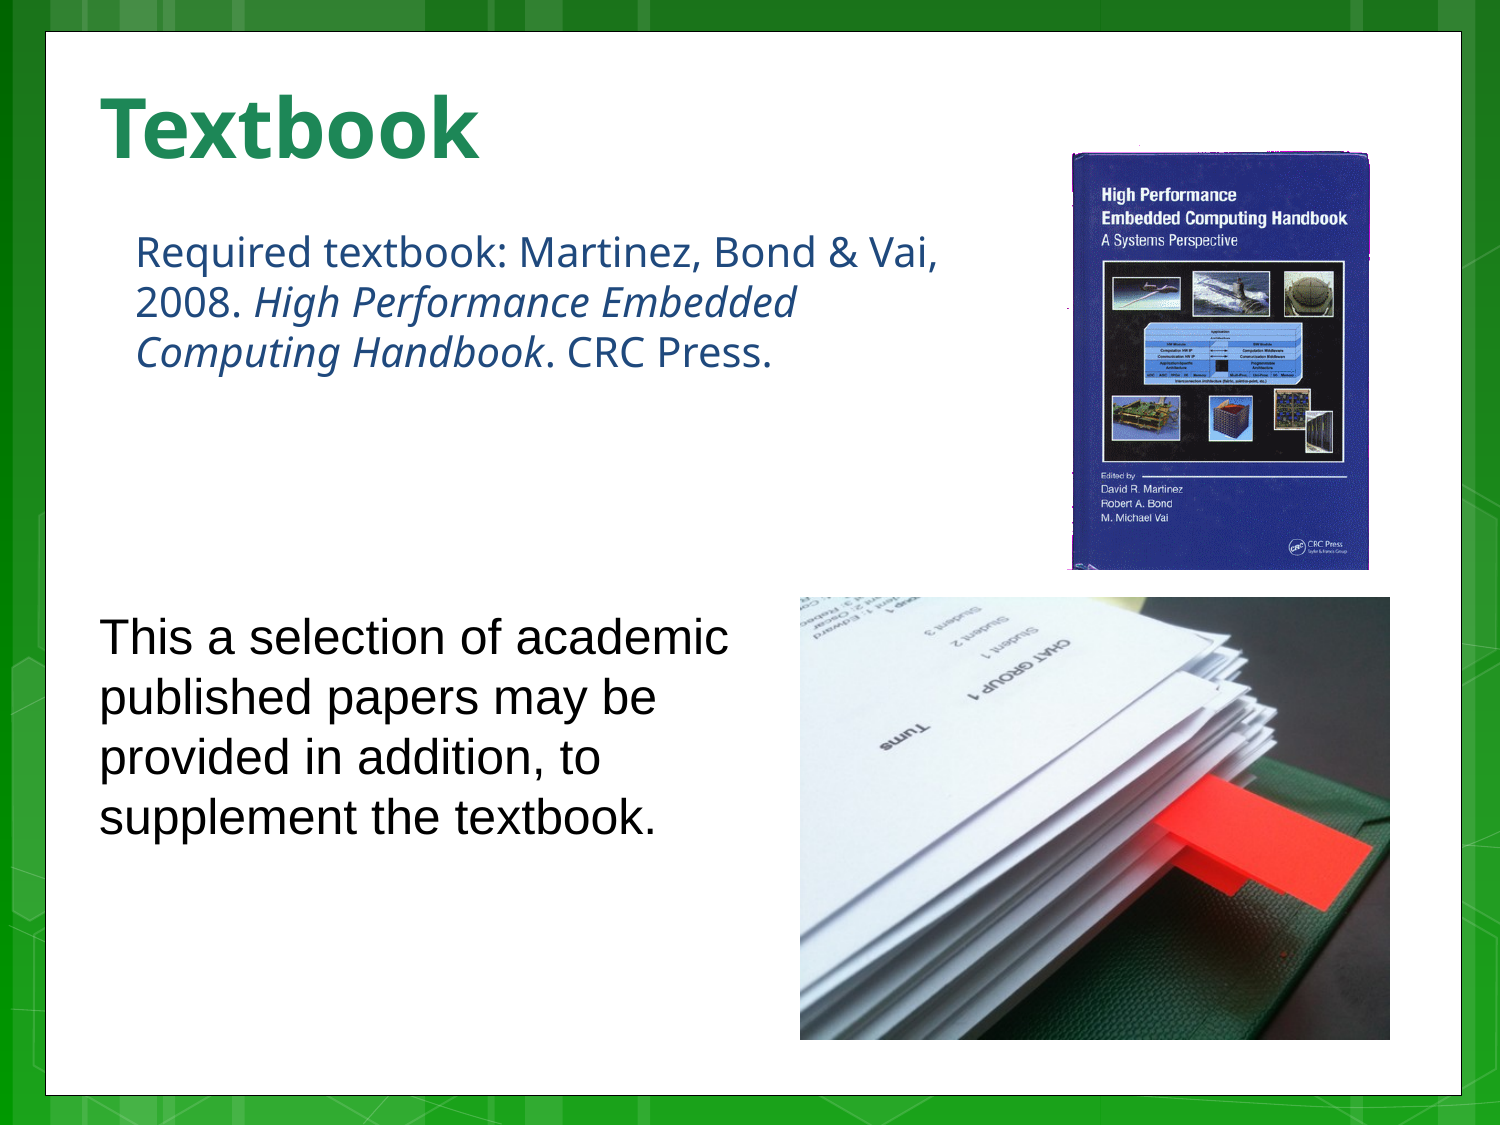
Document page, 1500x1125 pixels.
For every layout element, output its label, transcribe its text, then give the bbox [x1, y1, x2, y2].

picture [1067, 144, 1373, 571]
list Required textbook: Martinez, Bond & Vai, 2008. High Performance Embedded Computing Handbook. CRC Press. [120, 218, 1029, 422]
title Textbook [84, 56, 1237, 183]
text_box This a selection of academic published papers may be provided in addition, to supplement the textbook. [84, 597, 766, 853]
picture [799, 597, 1390, 1041]
